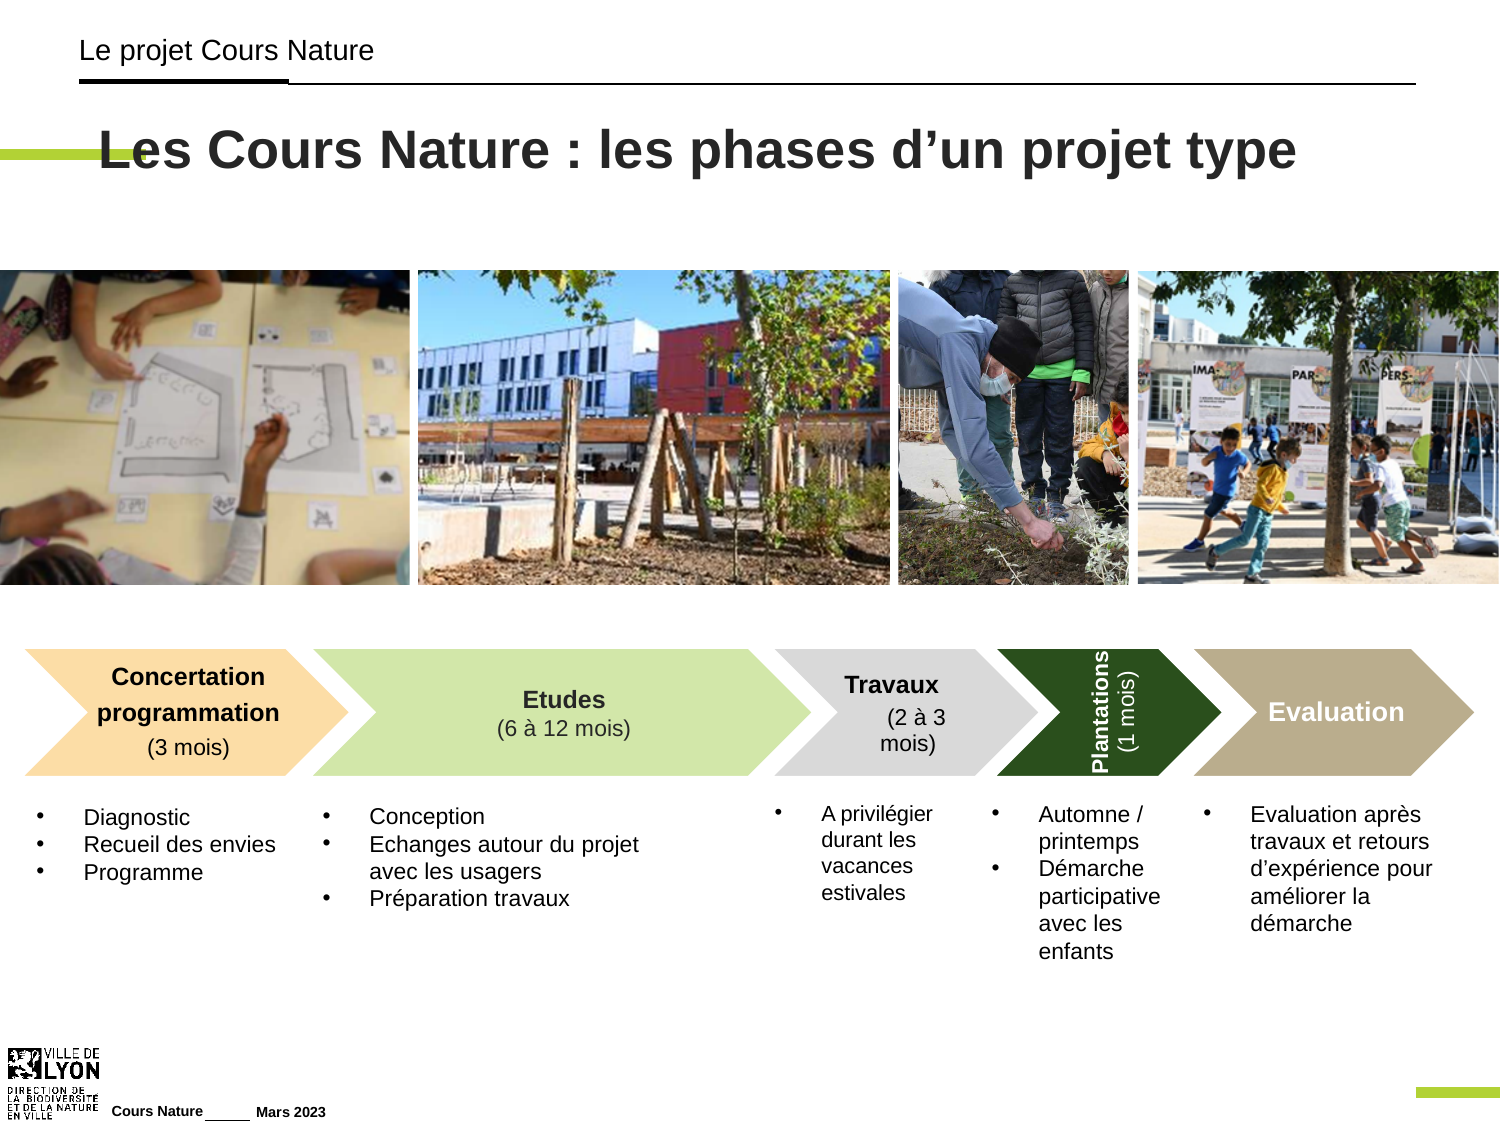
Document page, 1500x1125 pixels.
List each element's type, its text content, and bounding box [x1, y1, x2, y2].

text_box Automne / printemps Démarche participative avec les enfants [976, 812, 1189, 972]
text_box Conception Echanges autour du projet avec les usagers Préparation travaux [307, 812, 705, 919]
text_box Les Cours Nature : les phases d’un projet type [83, 114, 1500, 234]
picture [1137, 271, 1499, 585]
text_box A privilégier durant les vacances estivales [759, 812, 976, 912]
picture [418, 270, 890, 585]
text_box Le projet Cours Nature [79, 30, 572, 66]
text_box Diagnostic Recueil des envies Programme [21, 812, 307, 893]
picture [0, 270, 410, 585]
picture [898, 270, 1129, 585]
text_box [21, 612, 1500, 812]
text_box Evaluation après travaux et retours d’expérience pour améliorer la démarche [1188, 812, 1481, 944]
